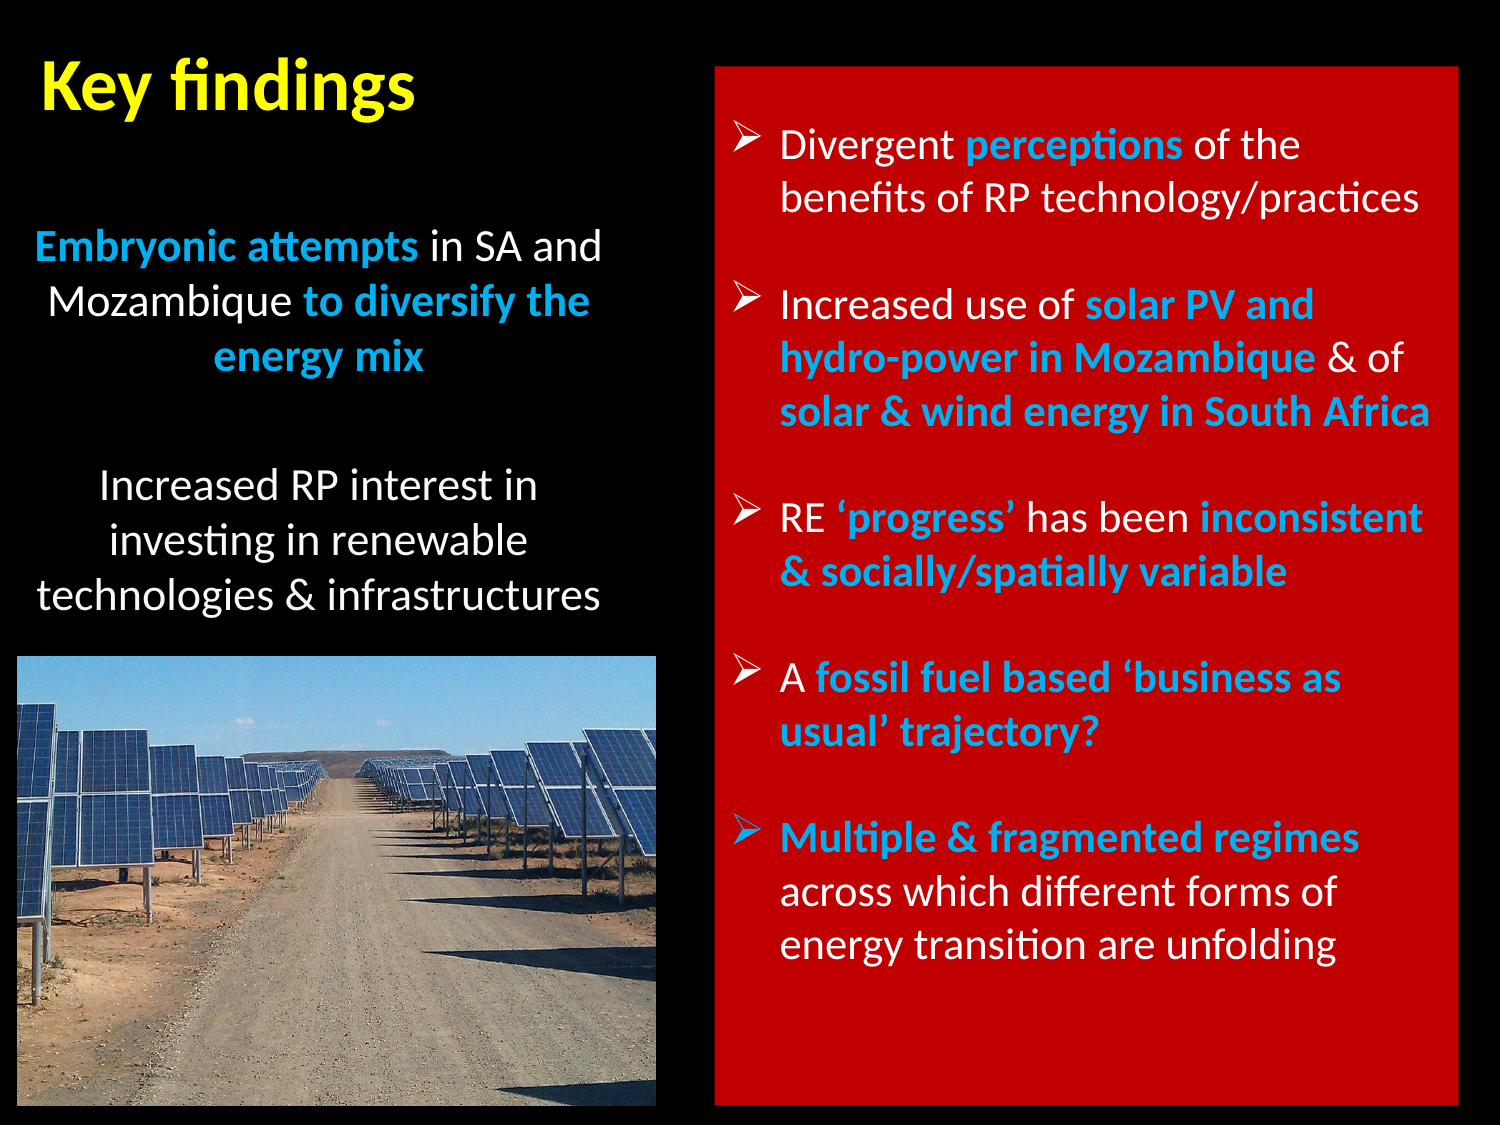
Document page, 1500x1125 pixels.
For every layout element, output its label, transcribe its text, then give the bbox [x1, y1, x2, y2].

title Key findings [26, 0, 1376, 161]
list Embryonic attempts in SA and Mozambique to diversify the energy mix Increased RP interest in investing in renewable technologies & infrastructures [17, 208, 621, 634]
picture [17, 656, 656, 1106]
list Divergent perceptions of the benefits of RP technology/practices Increased use of solar PV and hydro-power in Mozambique & of solar & wind energy in South Africa RE ‘progress’ has been inconsistent & socially/spatially variable A fossil fuel based ‘business as usual’ trajectory? Multiple & fragmented regimes across which different forms of energy transition are unfolding [714, 66, 1459, 1106]
